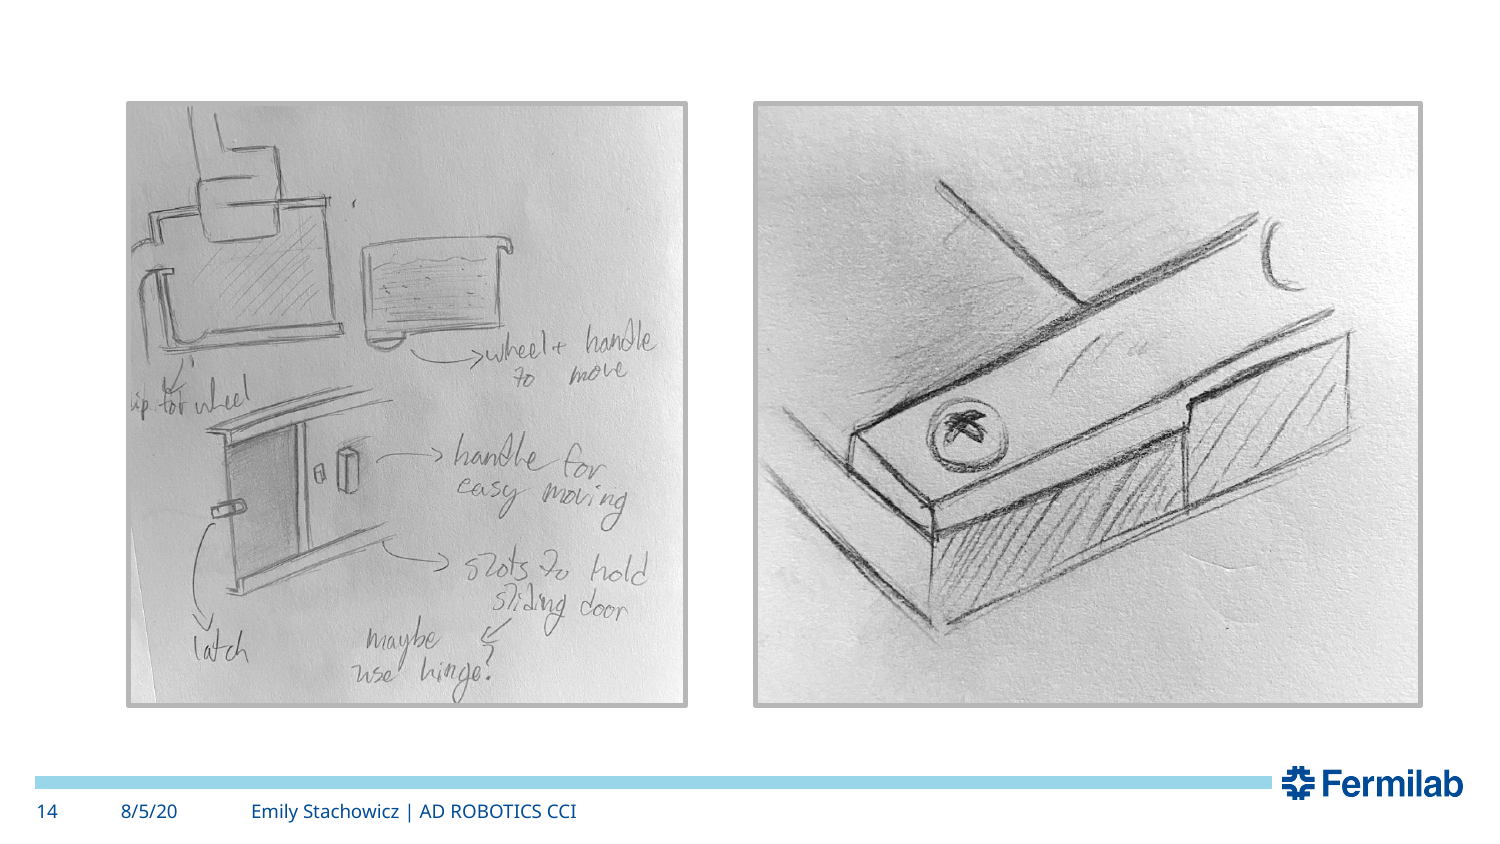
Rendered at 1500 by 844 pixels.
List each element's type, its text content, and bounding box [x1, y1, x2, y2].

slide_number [120, 800, 232, 830]
picture [1282, 766, 1463, 800]
picture [130, 105, 684, 704]
picture [757, 105, 1419, 704]
footer Emily Stachowicz | AD ROBOTICS CCI [251, 800, 1277, 831]
slide_number ‹#› [36, 800, 105, 830]
